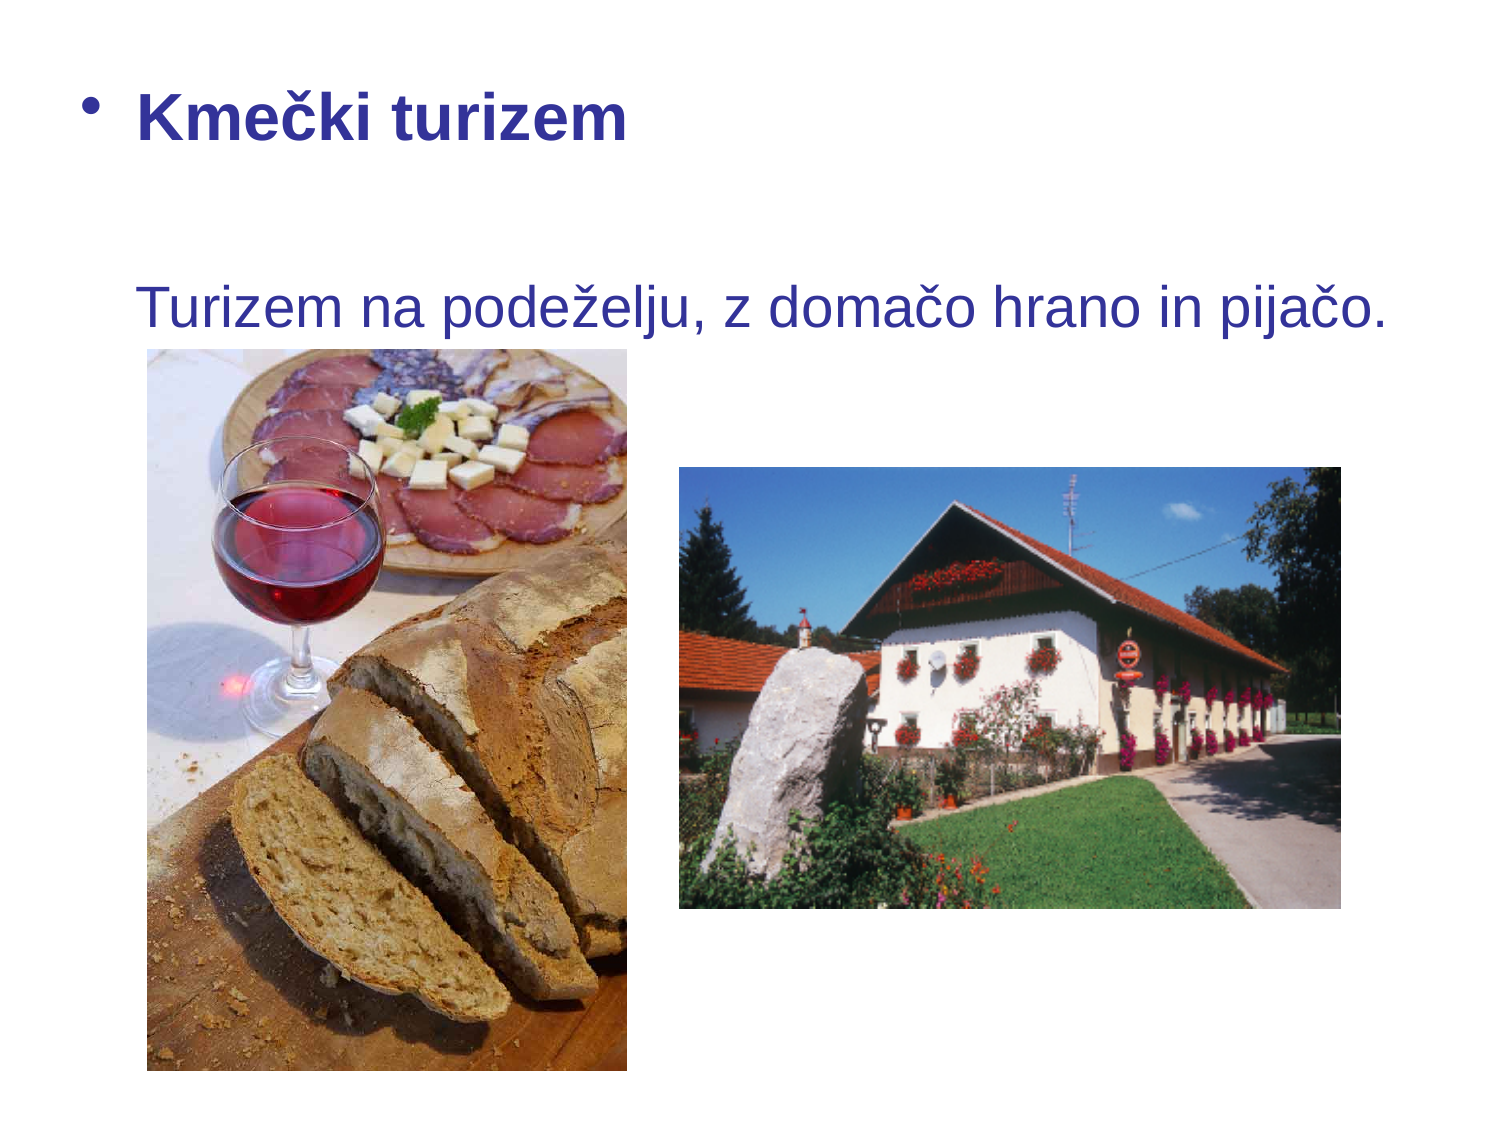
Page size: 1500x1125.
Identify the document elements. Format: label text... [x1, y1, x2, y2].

picture [679, 467, 1341, 909]
list Kmečki turizem Turizem na podeželju, z domačo hrano in pijačo. [64, 66, 1415, 809]
picture [147, 349, 627, 1071]
